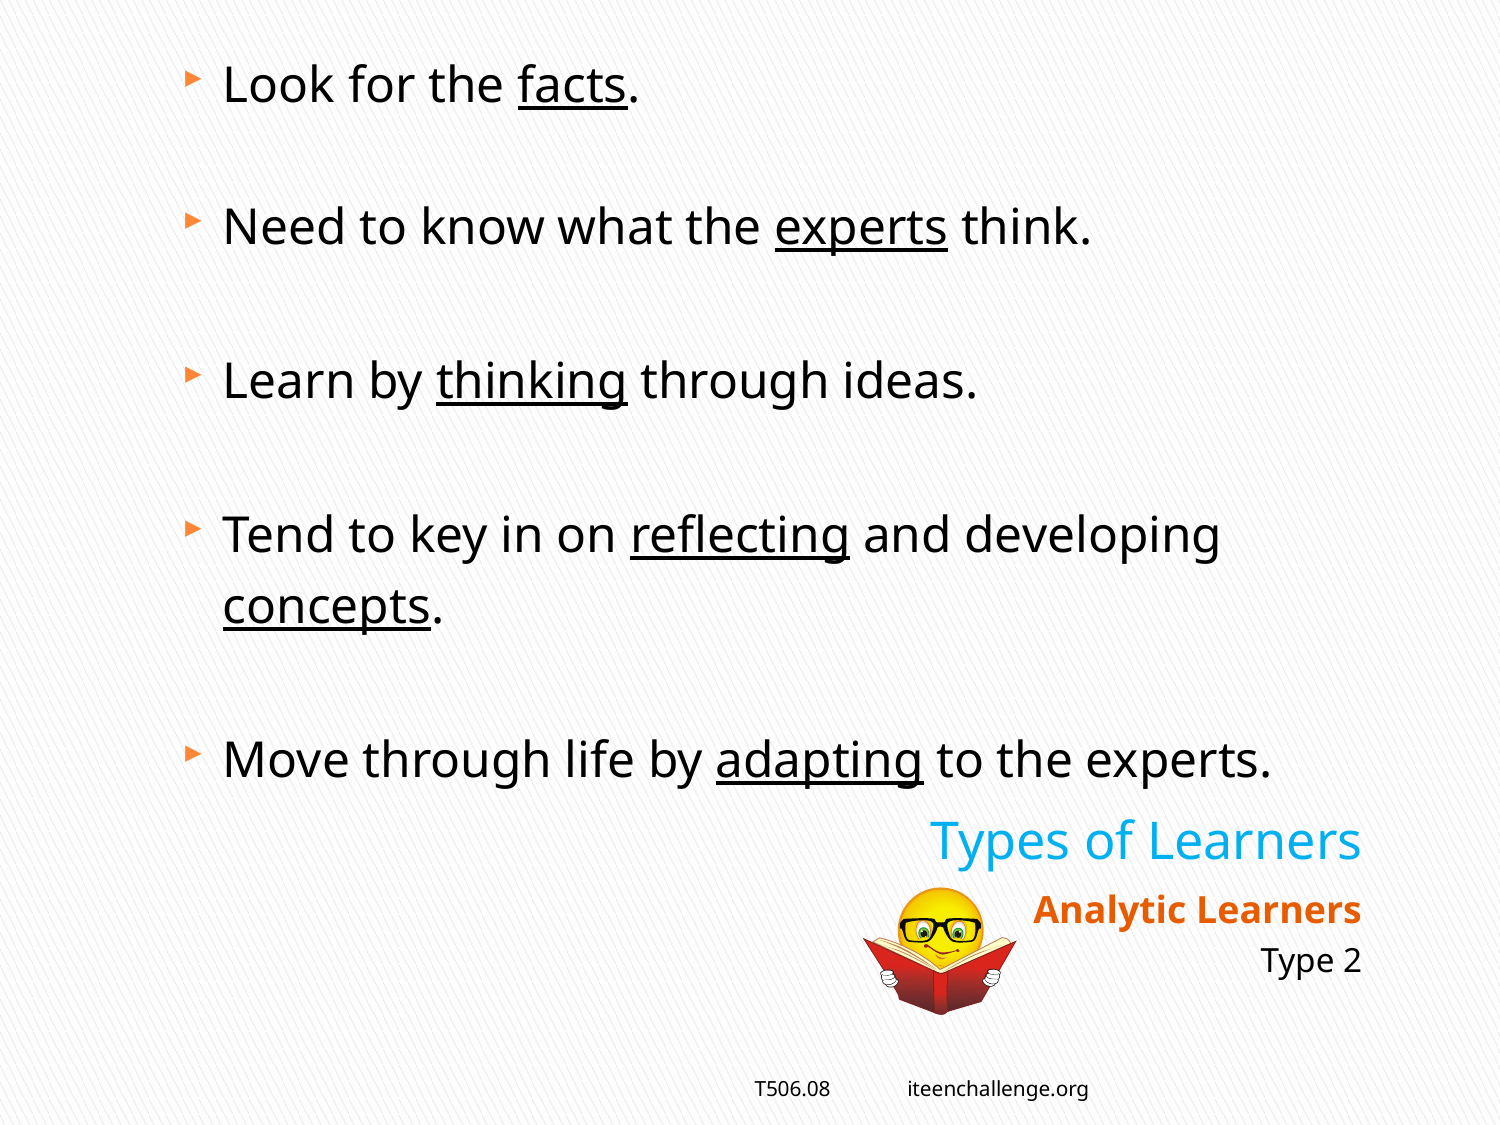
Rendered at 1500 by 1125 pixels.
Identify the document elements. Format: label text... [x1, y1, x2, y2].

list Look for the facts. Need to know what the experts think. Learn by thinking through ideas. Tend to key in on reflecting and developing concepts. Move through life by adapting to the experts. [150, 45, 1377, 795]
picture [862, 887, 1018, 1015]
list Analytic Learners Type 2 [725, 878, 1377, 1029]
footer T506.08 iteenchallenge.org [81, 1051, 1105, 1112]
title Types of Learners [150, 800, 1378, 875]
